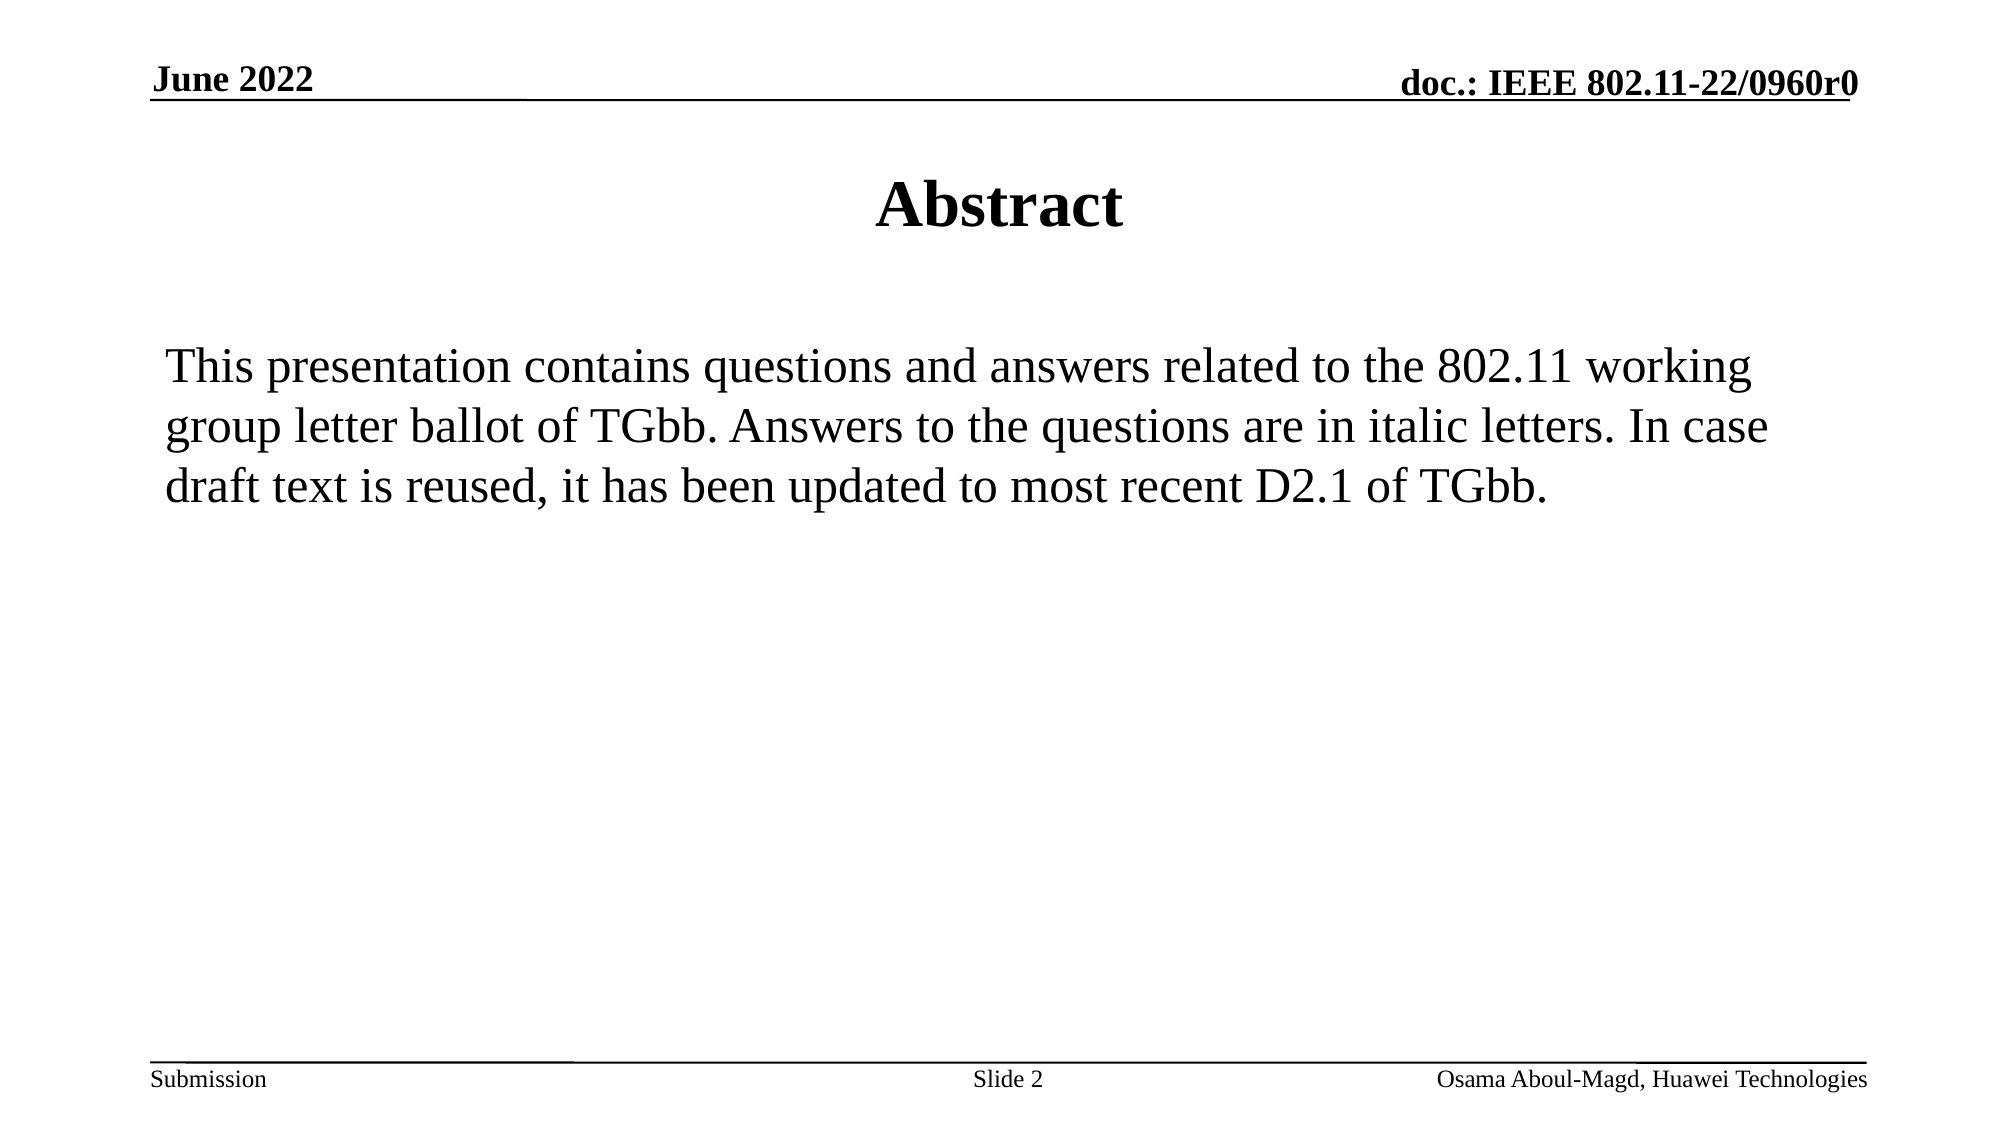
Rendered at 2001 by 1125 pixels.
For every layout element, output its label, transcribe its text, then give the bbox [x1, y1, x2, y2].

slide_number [152, 54, 563, 100]
title Abstract [149, 112, 1850, 288]
slide_number Slide 2 [950, 1061, 1067, 1123]
list This presentation contains questions and answers related to the 802.11 working group letter ballot of TGbb. Answers to the questions are in italic letters. In case draft text is reused, it has been updated to most recent D2.1 of TGbb. [149, 324, 1850, 1000]
footer Osama Aboul-Magd, Huawei Technologies [1171, 1061, 1869, 1093]
